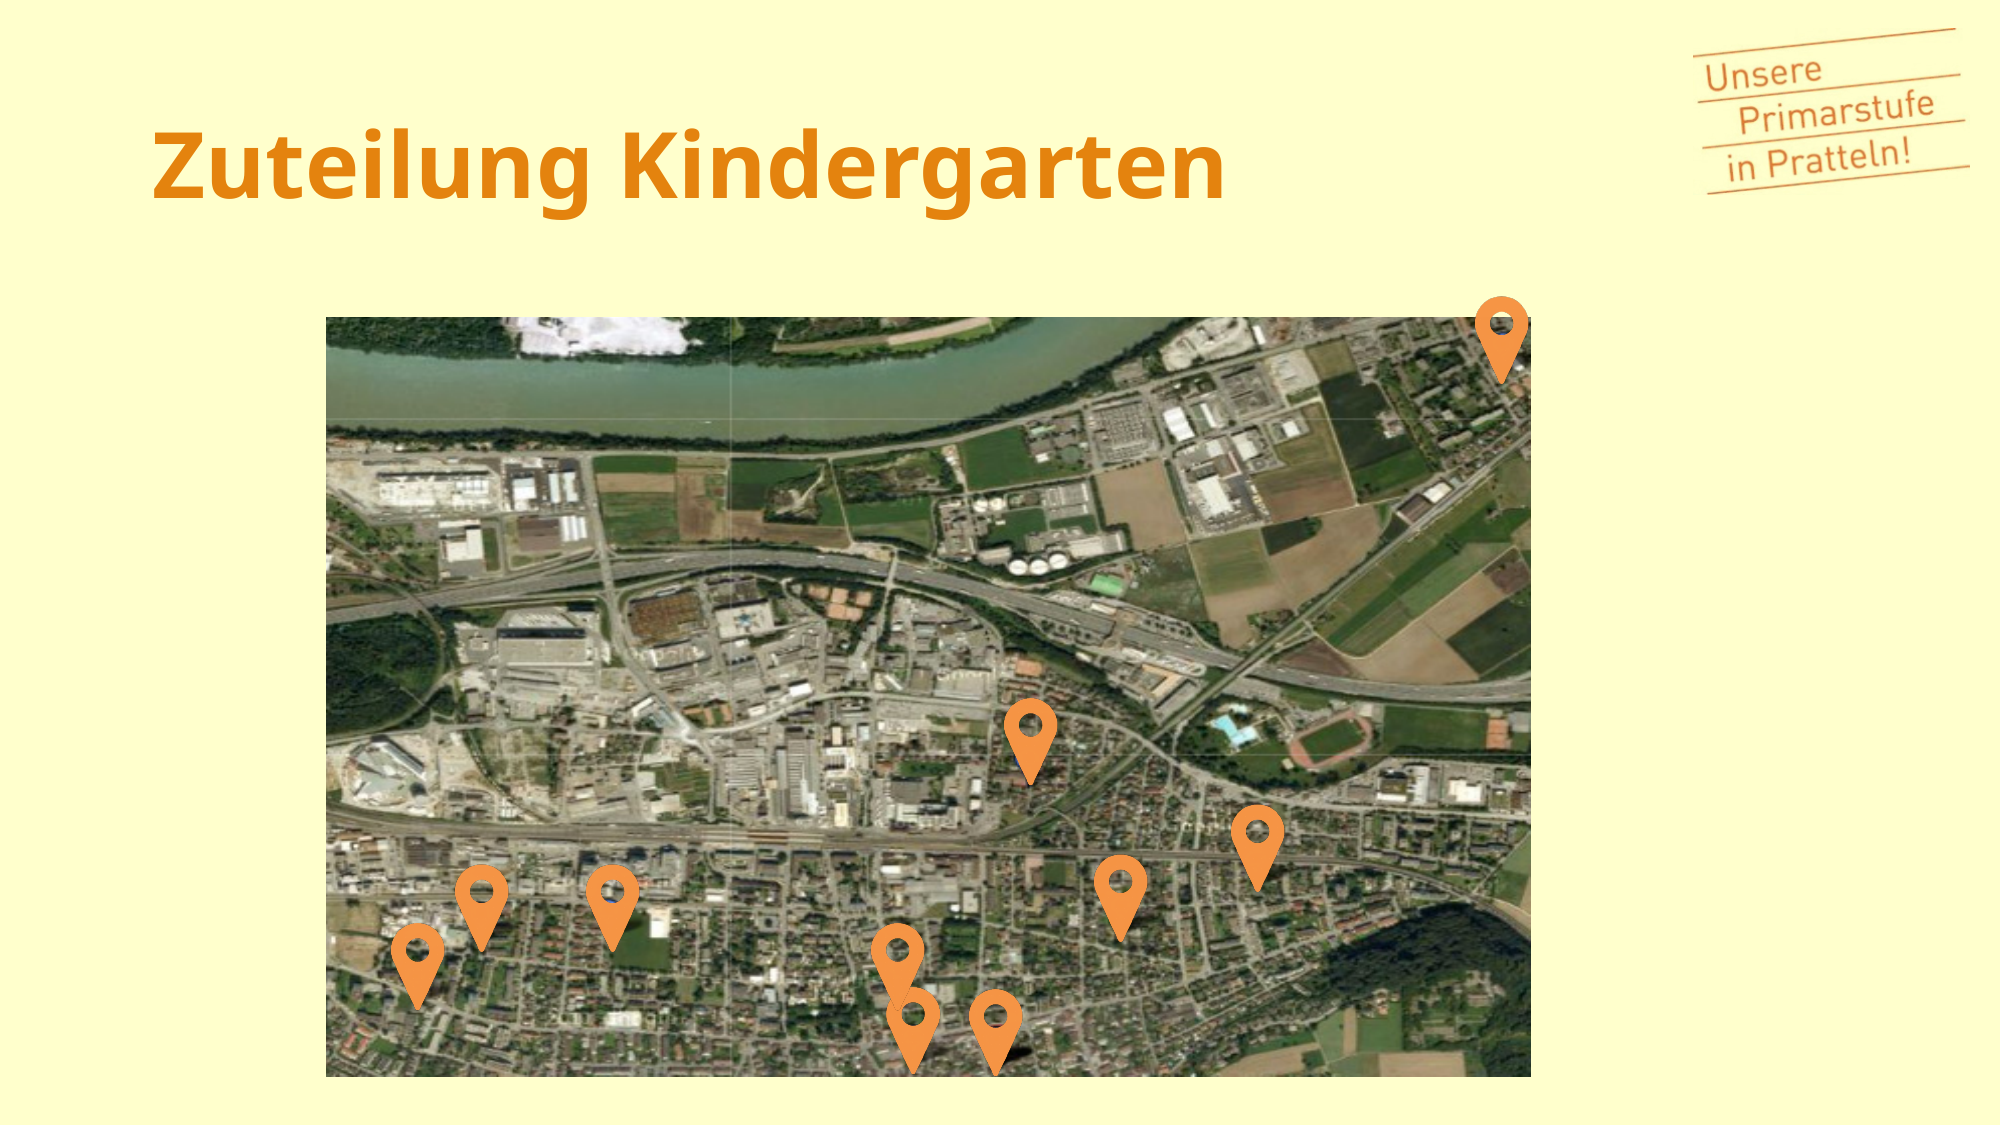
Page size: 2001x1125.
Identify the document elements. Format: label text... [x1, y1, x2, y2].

picture [1440, 278, 1564, 402]
picture [1693, 28, 1970, 195]
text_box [326, 317, 1532, 1094]
title Zuteilung Kindergarten [137, 59, 1630, 278]
